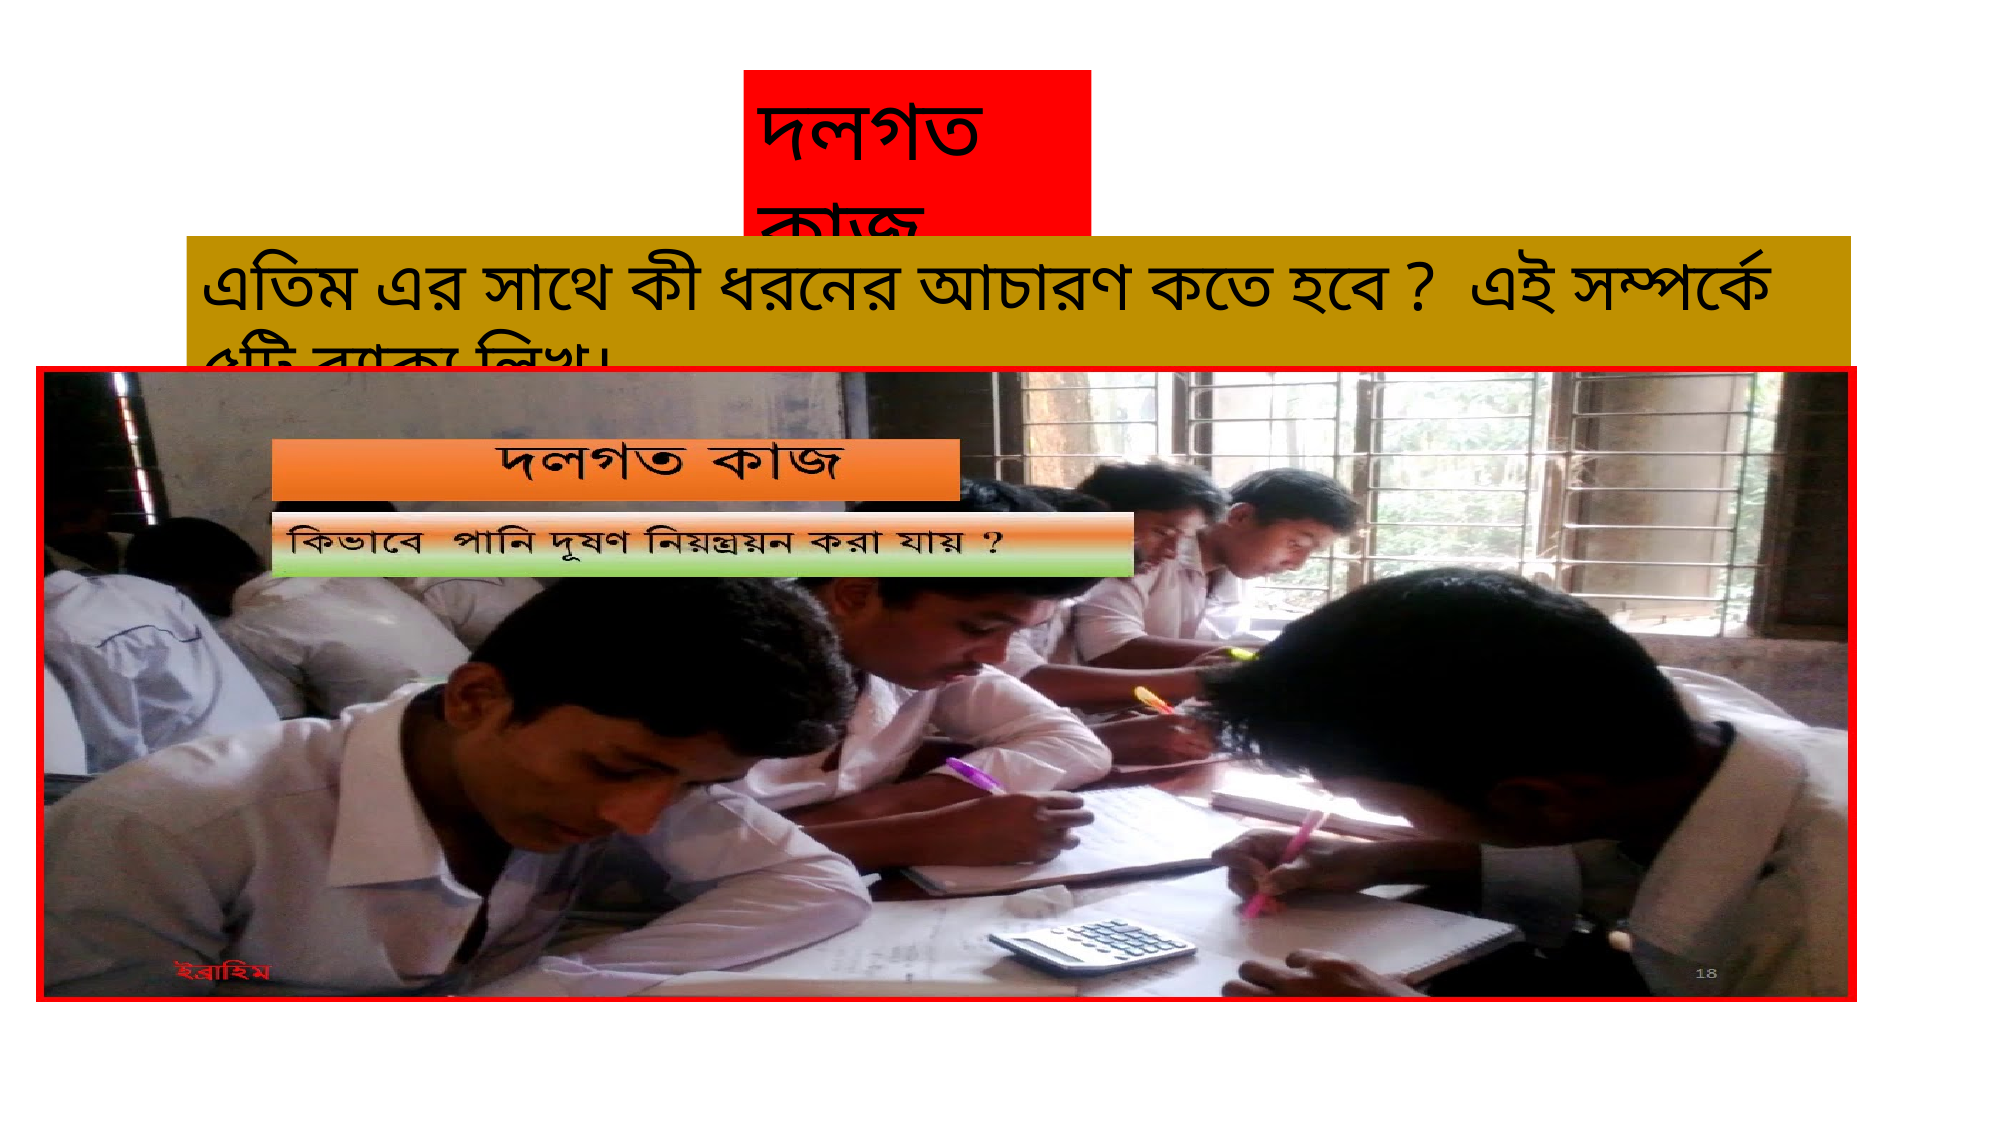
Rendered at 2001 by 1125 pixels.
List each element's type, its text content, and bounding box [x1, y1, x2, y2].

text_box দলগত কাজ [743, 70, 1092, 236]
picture [36, 366, 1857, 1002]
text_box এতিম এর সাথে কী ধরনের আচারণ কতে হবে ? এই সম্পর্কে ৫টি ব্যাক্য লিখ। [186, 236, 1851, 366]
